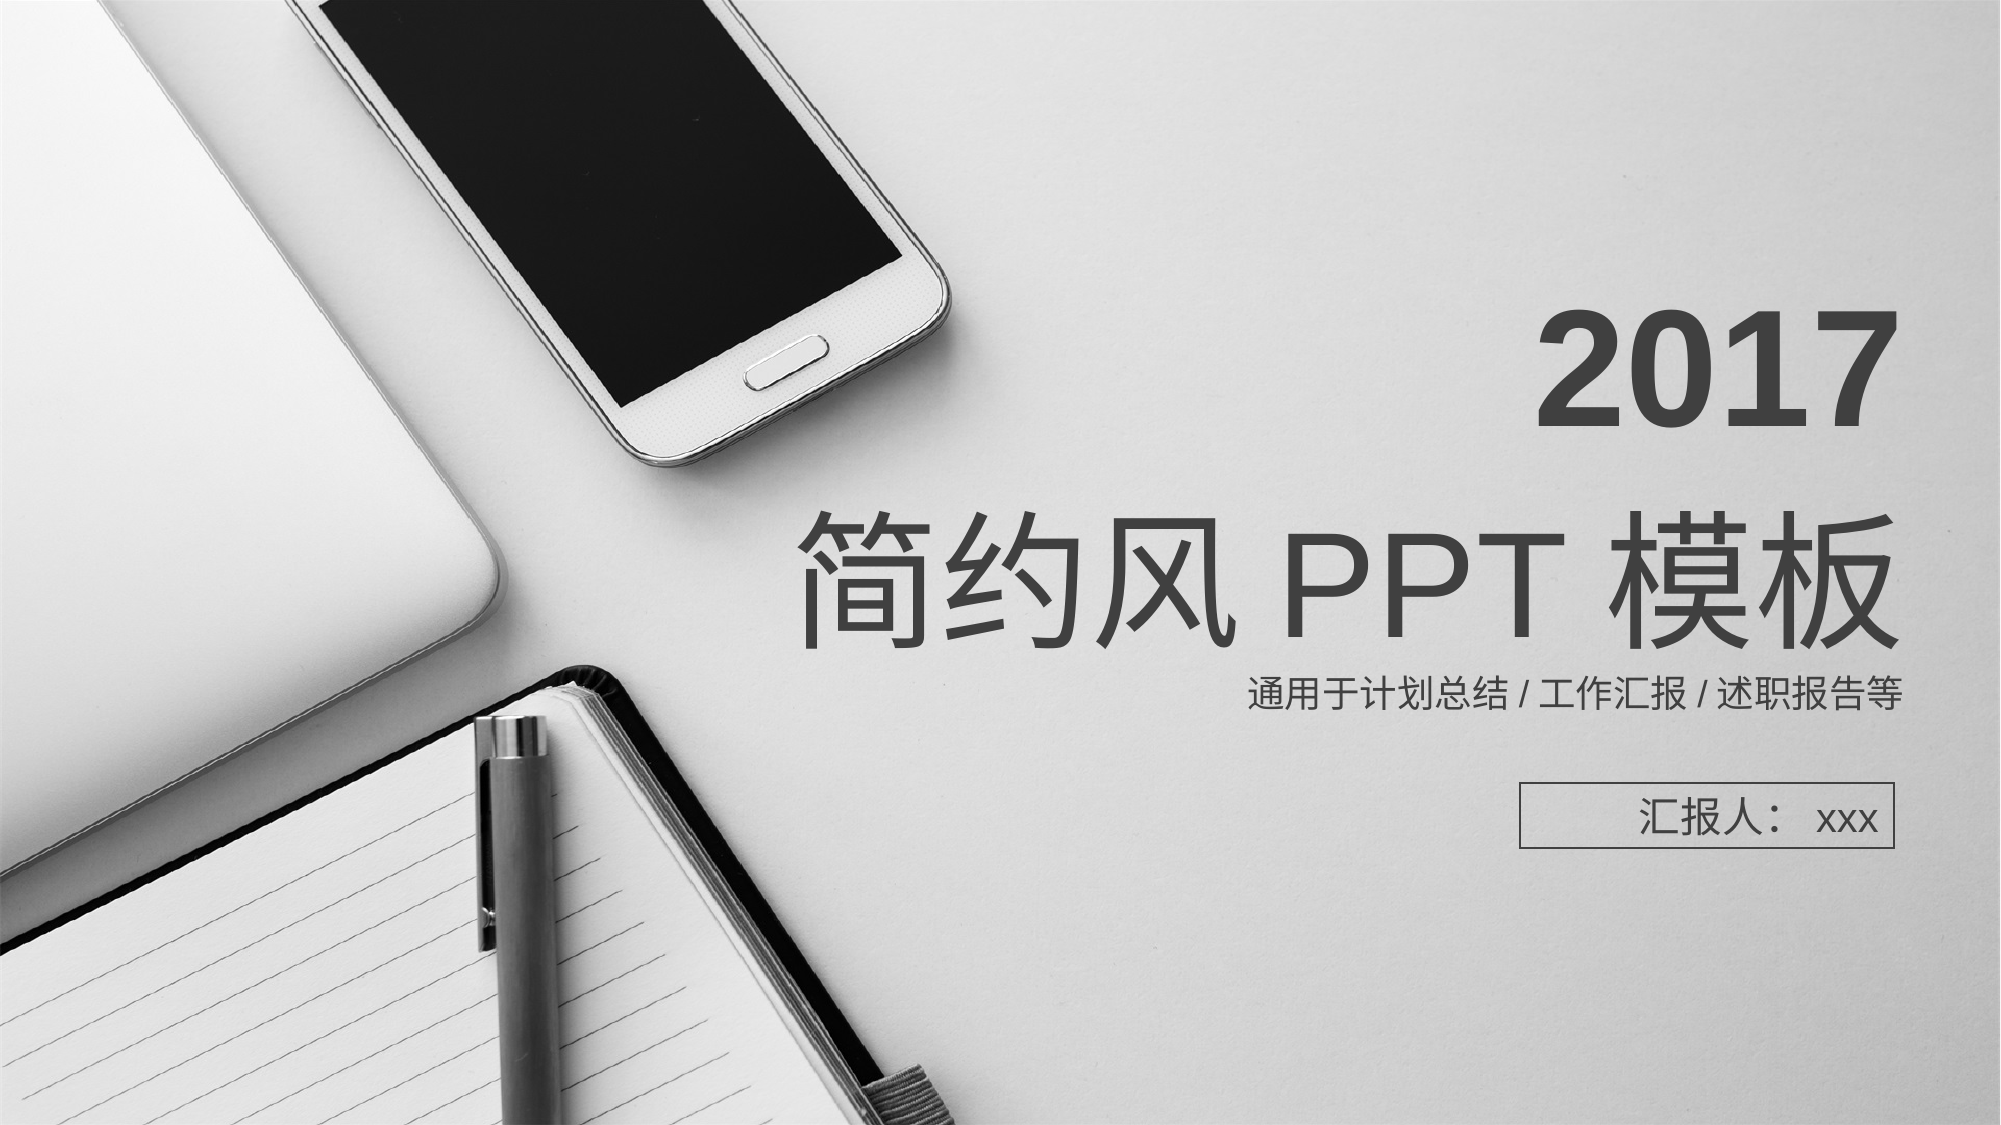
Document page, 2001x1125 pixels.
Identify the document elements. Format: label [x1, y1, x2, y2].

picture [0, 0, 2001, 1125]
text_box [692, 273, 1919, 848]
